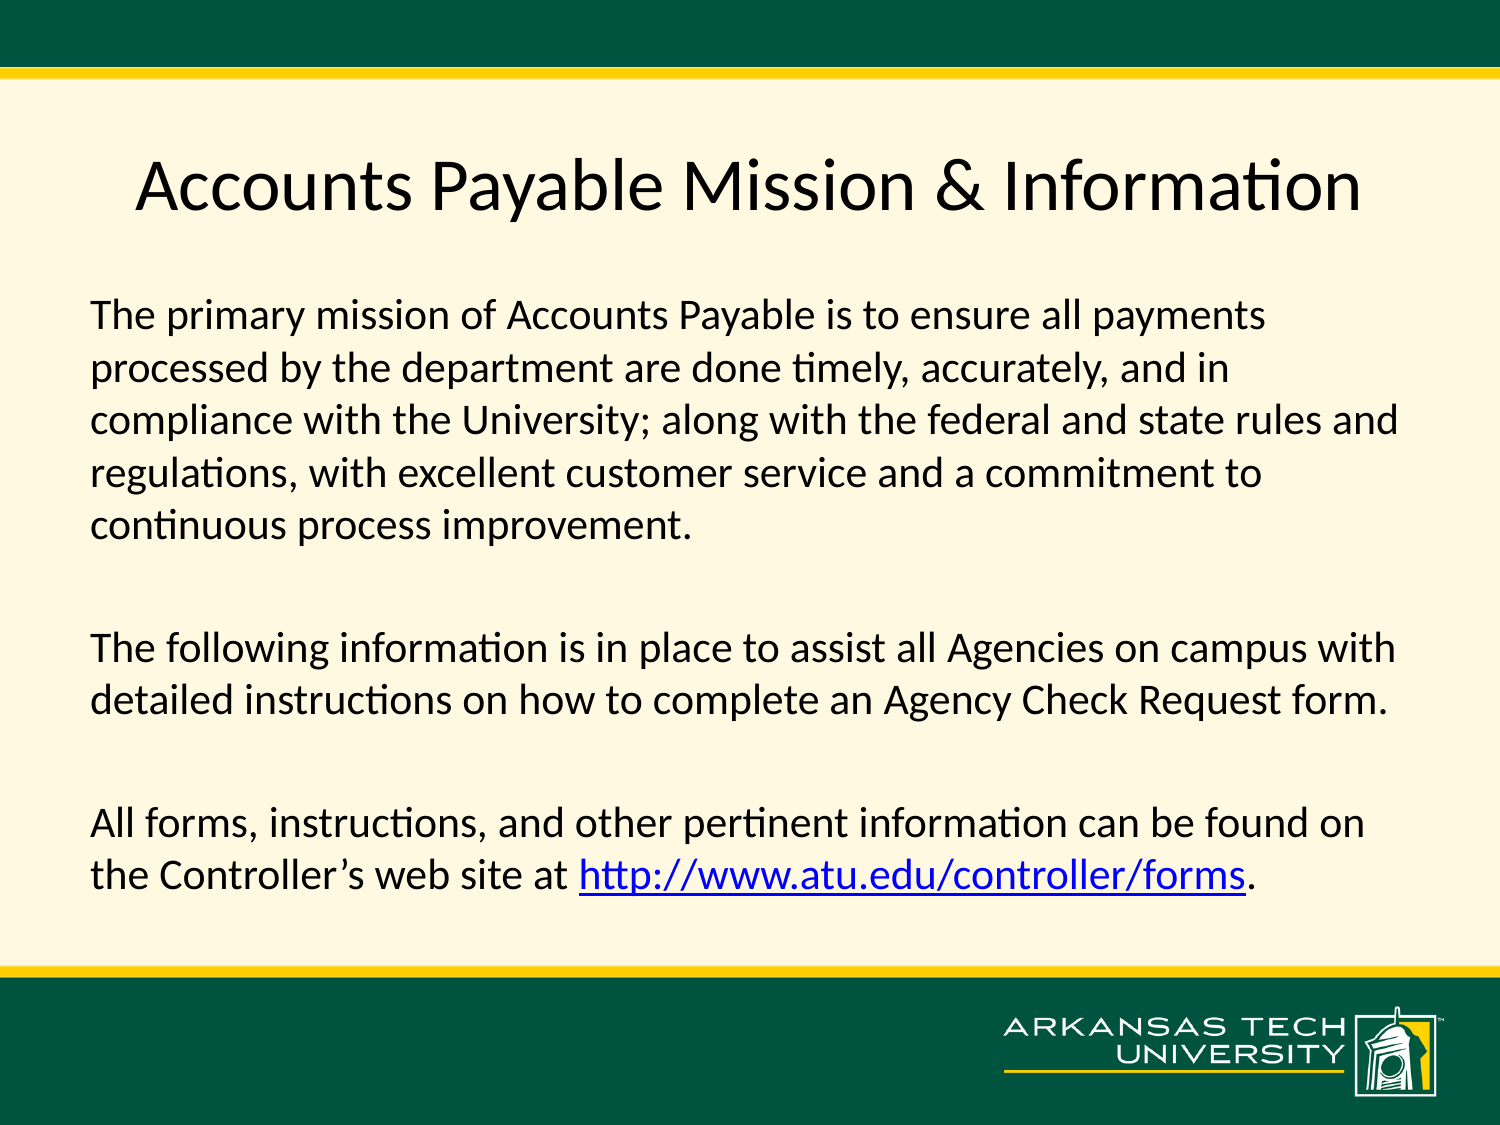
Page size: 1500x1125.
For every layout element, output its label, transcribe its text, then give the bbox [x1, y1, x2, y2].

title Accounts Payable Mission & Information [75, 95, 1425, 265]
picture [0, 0, 1500, 1125]
list The primary mission of Accounts Payable is to ensure all payments processed by the department are done timely, accurately, and in compliance with the University; along with the federal and state rules and regulations, with excellent customer service and a commitment to continuous process improvement. The following information is in place to assist all Agencies on campus with detailed instructions on how to complete an Agency Check Request form. All forms, instructions, and other pertinent information can be found on the Controller’s web site at http://www.atu.edu/controller/forms. [75, 278, 1425, 940]
